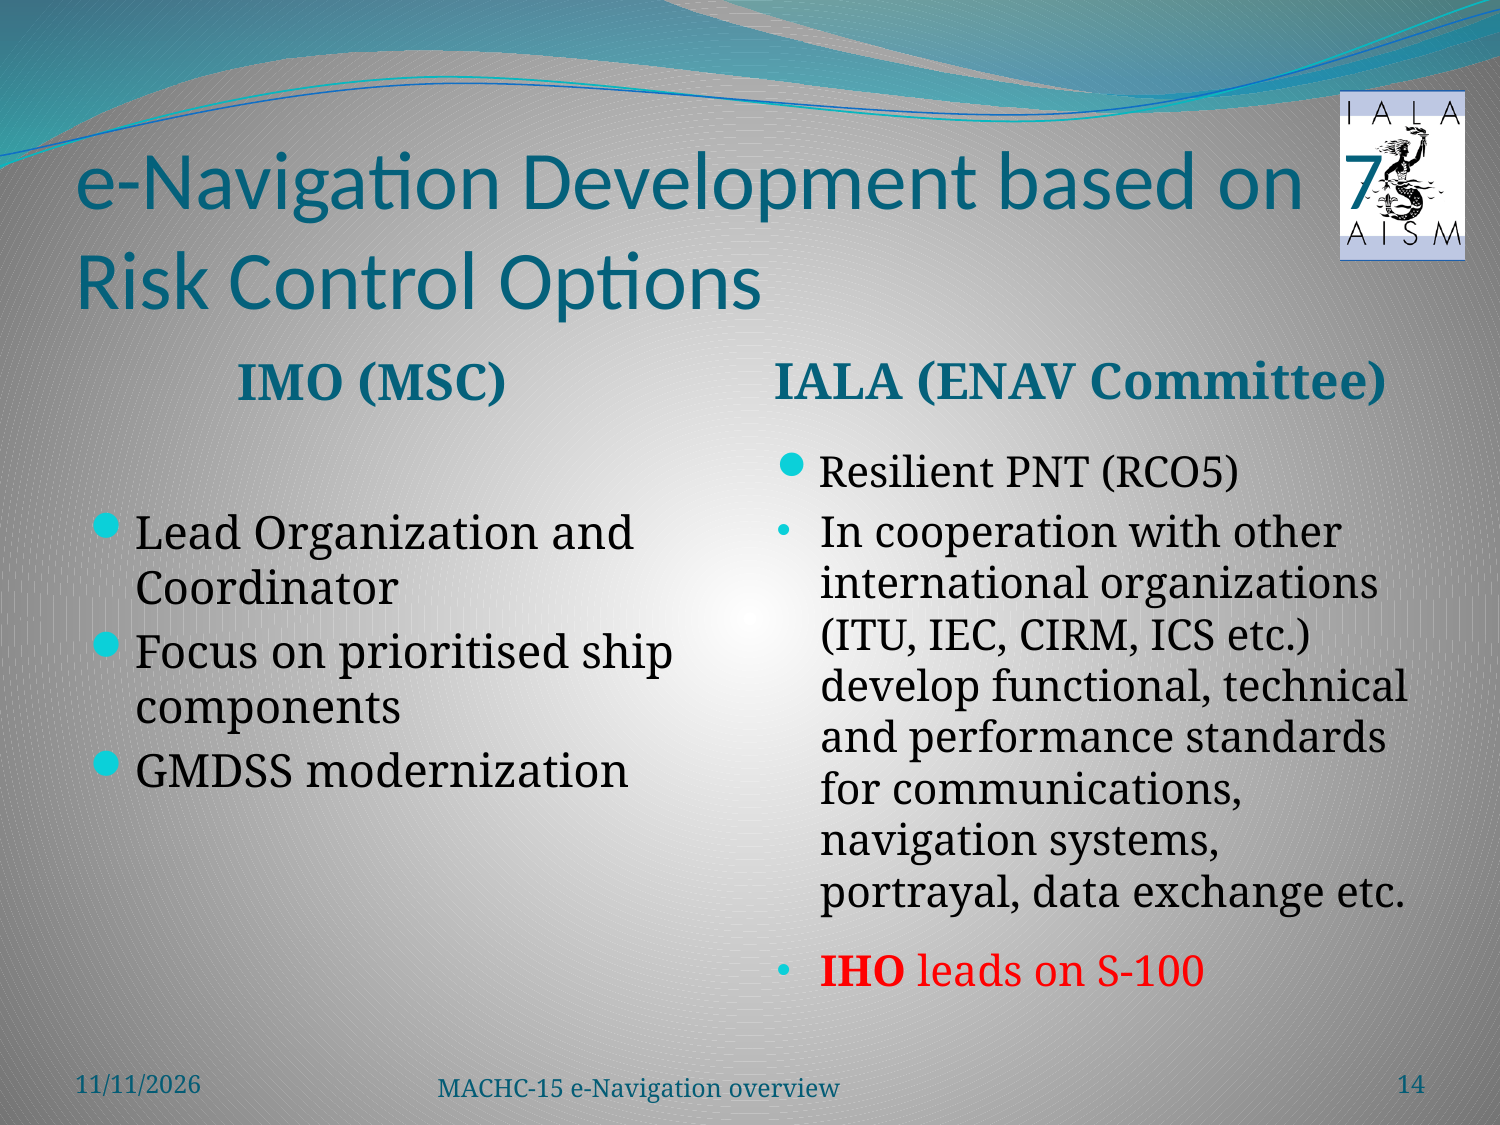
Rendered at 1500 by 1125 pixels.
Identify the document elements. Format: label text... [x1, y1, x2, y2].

list IMO (MSC) [41, 326, 704, 435]
list Resilient PNT (RCO5) In cooperation with other international organizations (ITU, IEC, CIRM, ICS etc.) develop functional, technical and performance standards for communications, navigation systems, portrayal, data exchange etc. IHO leads on S-100 [761, 444, 1425, 1044]
title e-Navigation Development based on 7 Risk Control Options [75, 115, 1425, 327]
slide_number 14 [1299, 1042, 1425, 1103]
list IALA (ENAV Committee) [750, 326, 1413, 434]
footer MACHC-15 e-Navigation overview [437, 1042, 988, 1103]
picture [1340, 90, 1465, 261]
list Lead Organization and Coordinator Focus on prioritised ship components GMDSS modernization [75, 503, 738, 1044]
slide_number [75, 1042, 425, 1103]
